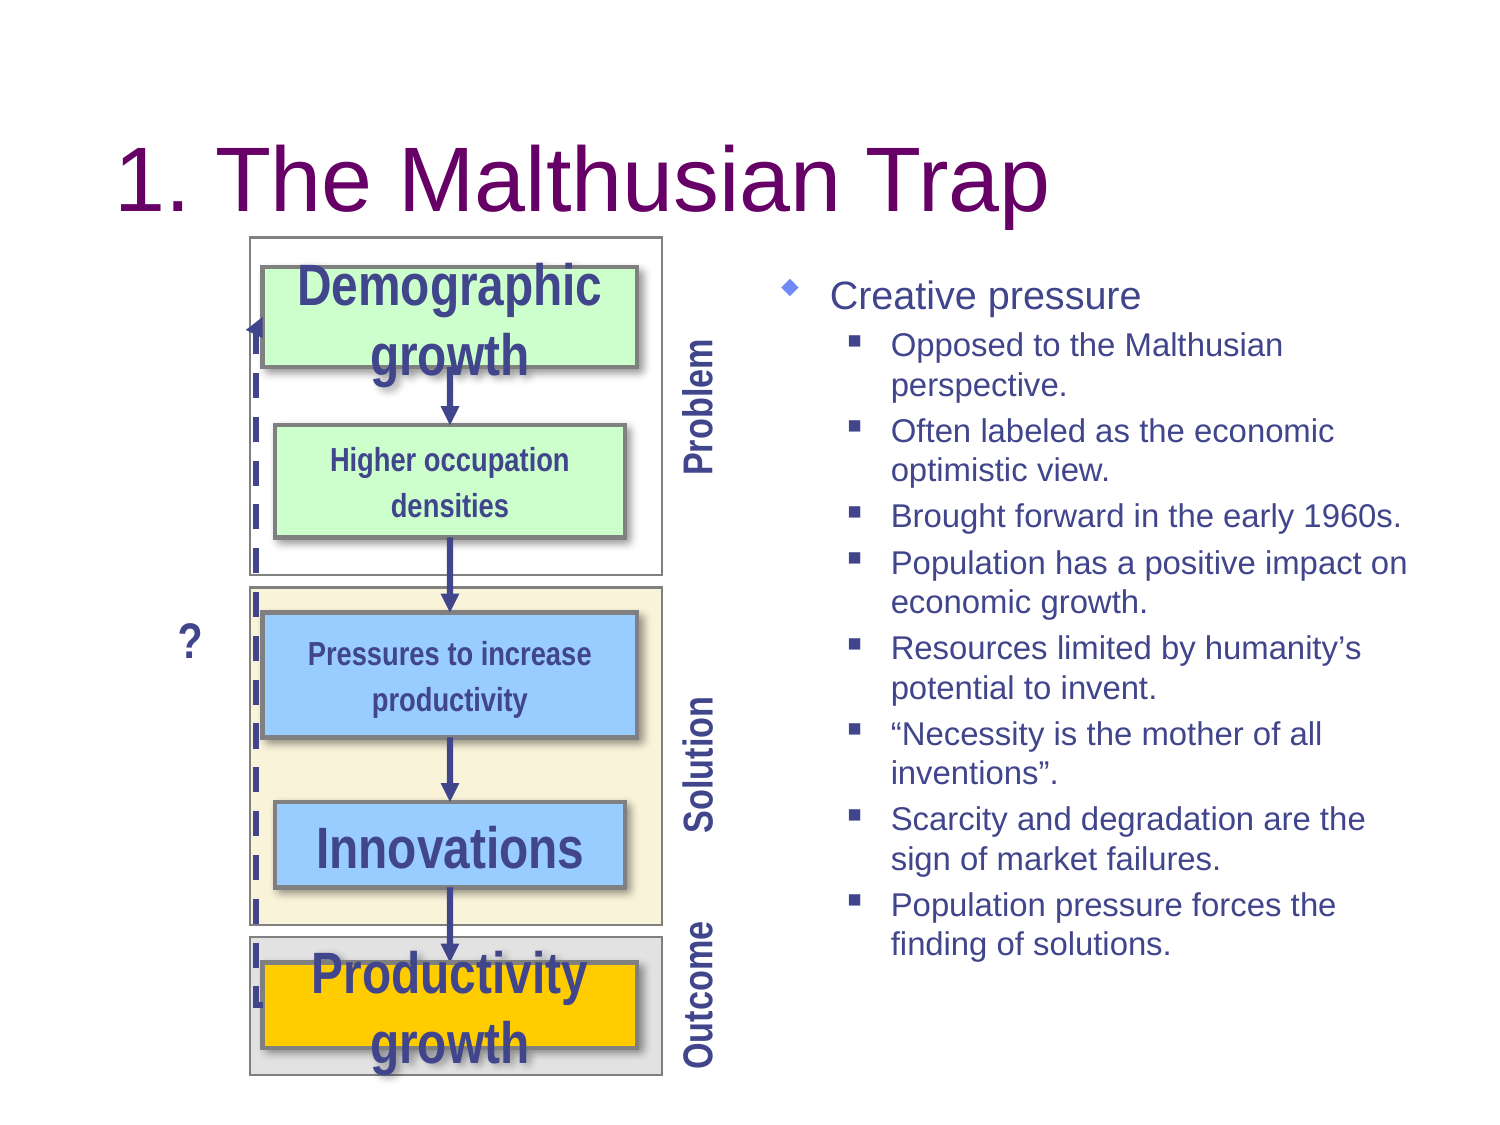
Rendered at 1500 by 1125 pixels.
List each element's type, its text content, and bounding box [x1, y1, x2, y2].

text_box Productivity growth [262, 962, 638, 1049]
text_box [249, 587, 257, 925]
text_box Outcome [663, 906, 729, 1085]
text_box [269, 748, 445, 925]
text_box Problem [663, 324, 729, 491]
text_box Demographic growth [262, 267, 638, 368]
text_box Higher occupation densities [275, 425, 625, 538]
text_box [249, 238, 663, 575]
text_box [269, 587, 445, 610]
text_box [249, 937, 663, 1075]
list Creative pressure Opposed to the Malthusian perspective. Often labeled as the economic optimistic view. Brought forward in the early 1960s. Population has a positive impact on economic growth. Resources limited by humanity’s potential to invent. “Necessity is the mother of all inventions”. Scarcity and degradation are the sign of market failures. Population pressure forces the finding of solutions. [762, 262, 1426, 1006]
text_box ? [162, 601, 218, 676]
text_box Pressures to increase productivity [269, 612, 638, 738]
text_box Innovations [275, 801, 625, 888]
text_box Solution [663, 681, 729, 849]
text_box [454, 587, 663, 925]
title 1. The Malthusian Trap [99, 49, 1376, 238]
